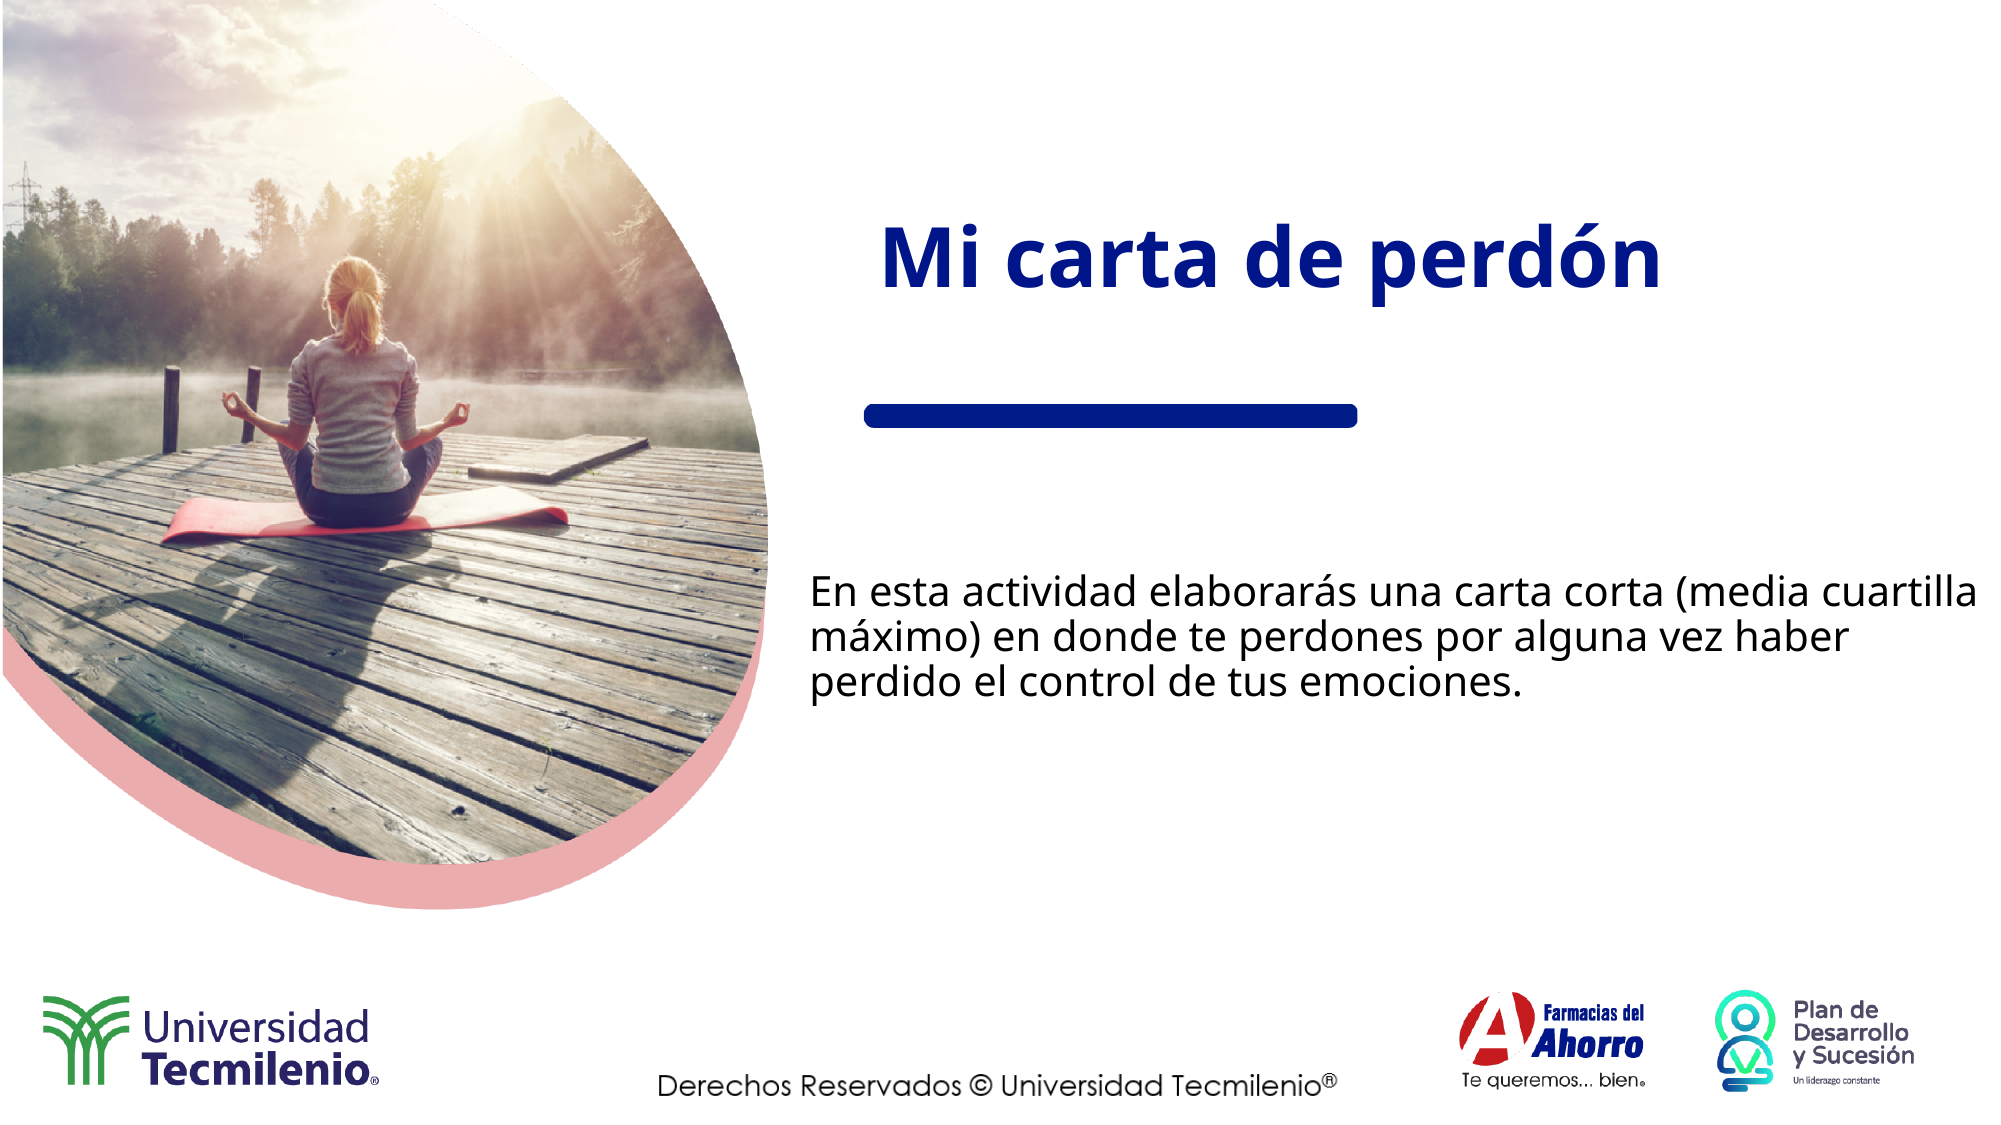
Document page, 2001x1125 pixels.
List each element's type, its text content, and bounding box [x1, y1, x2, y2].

title Mi carta de perdón [863, 146, 2000, 375]
picture [0, 0, 2000, 1125]
list En esta actividad elaborarás una carta corta (media cuartilla máximo) en donde te perdones por alguna vez haber perdido el control de tus emociones. [794, 562, 2000, 979]
